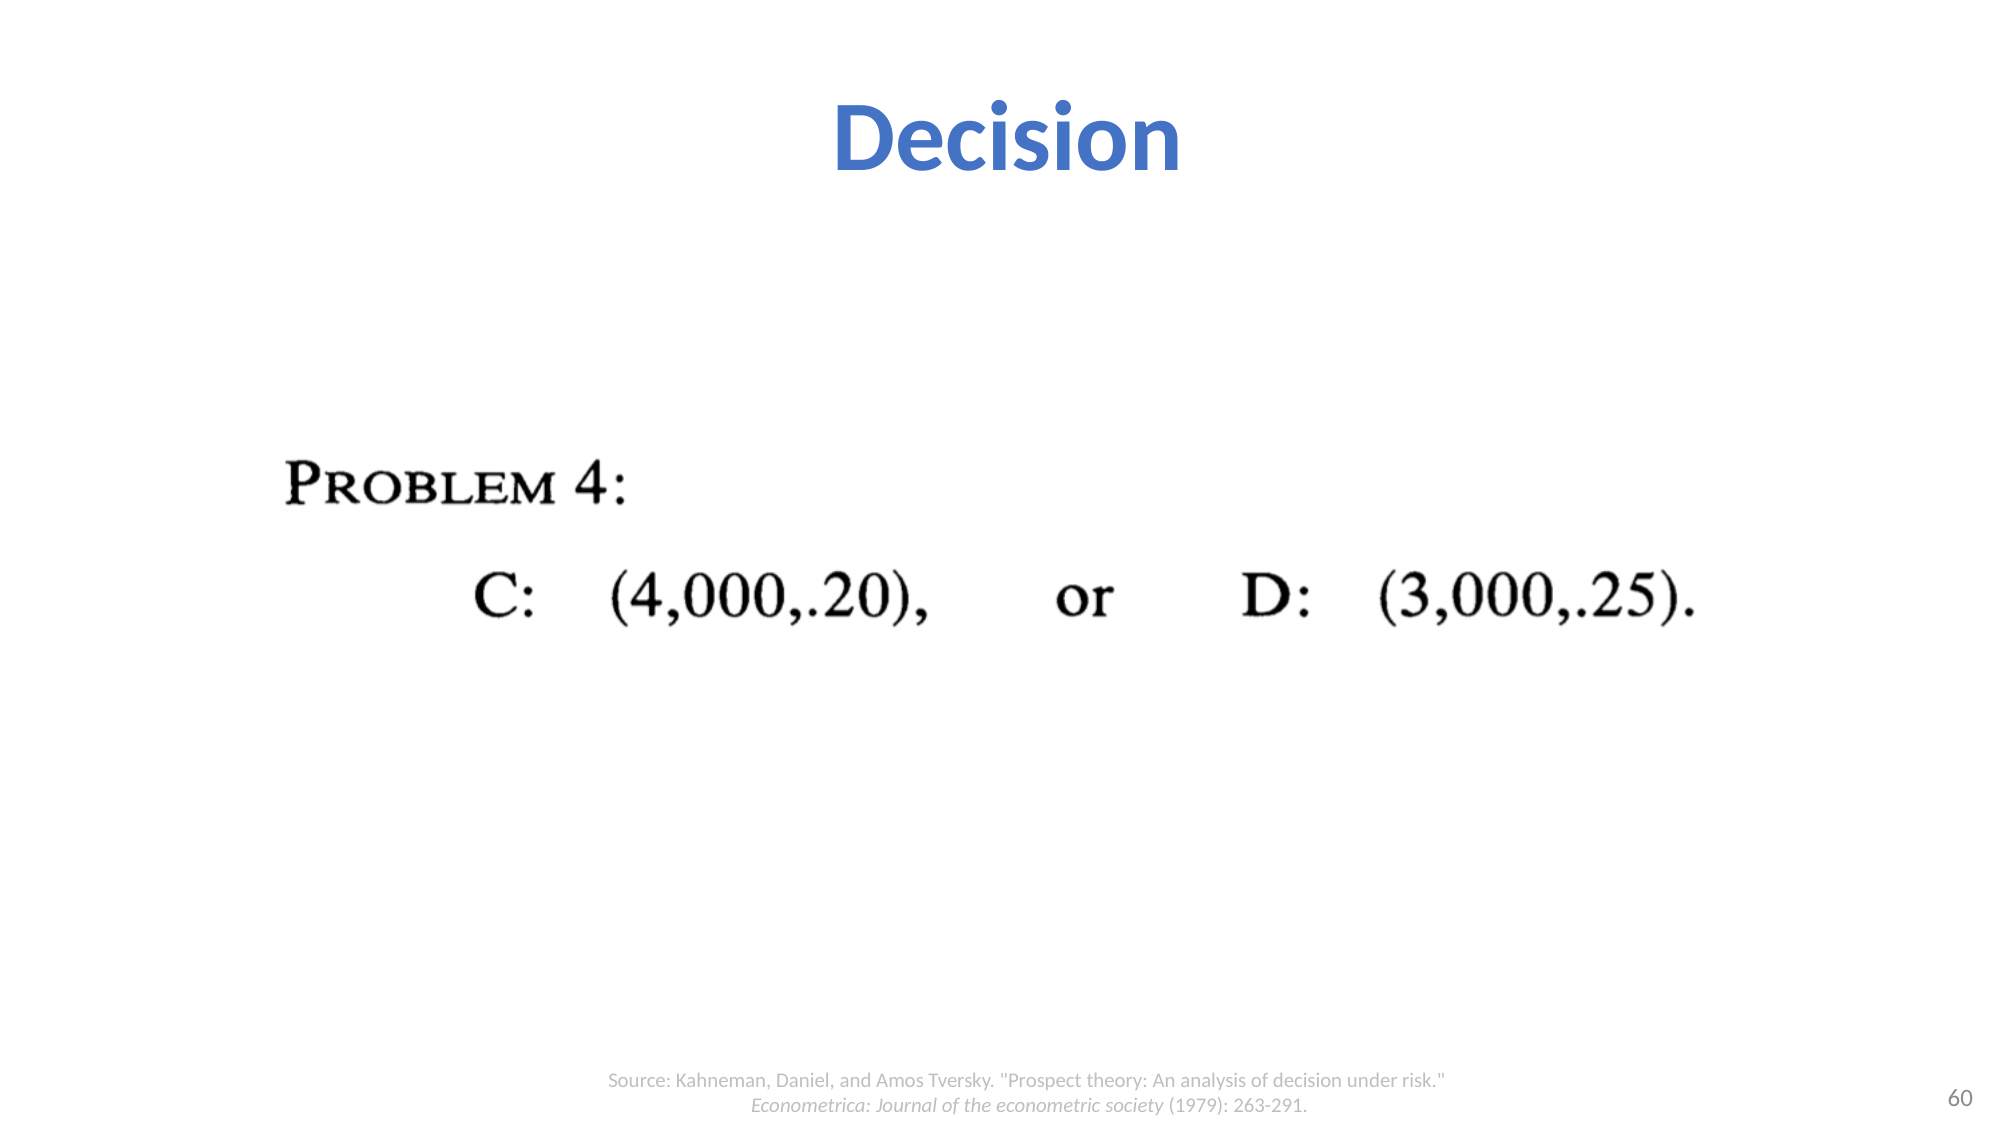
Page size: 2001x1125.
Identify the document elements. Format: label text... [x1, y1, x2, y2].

title Decision [87, 22, 1929, 240]
picture [279, 444, 1712, 755]
text_box Source: Kahneman, Daniel, and Amos Tversky. "Prospect theory: An analysis of decision under risk." Econometrica: Journal of the econometric society (1979): 263-291. [409, 1059, 1650, 1124]
slide_number 60 [1830, 1076, 1989, 1116]
